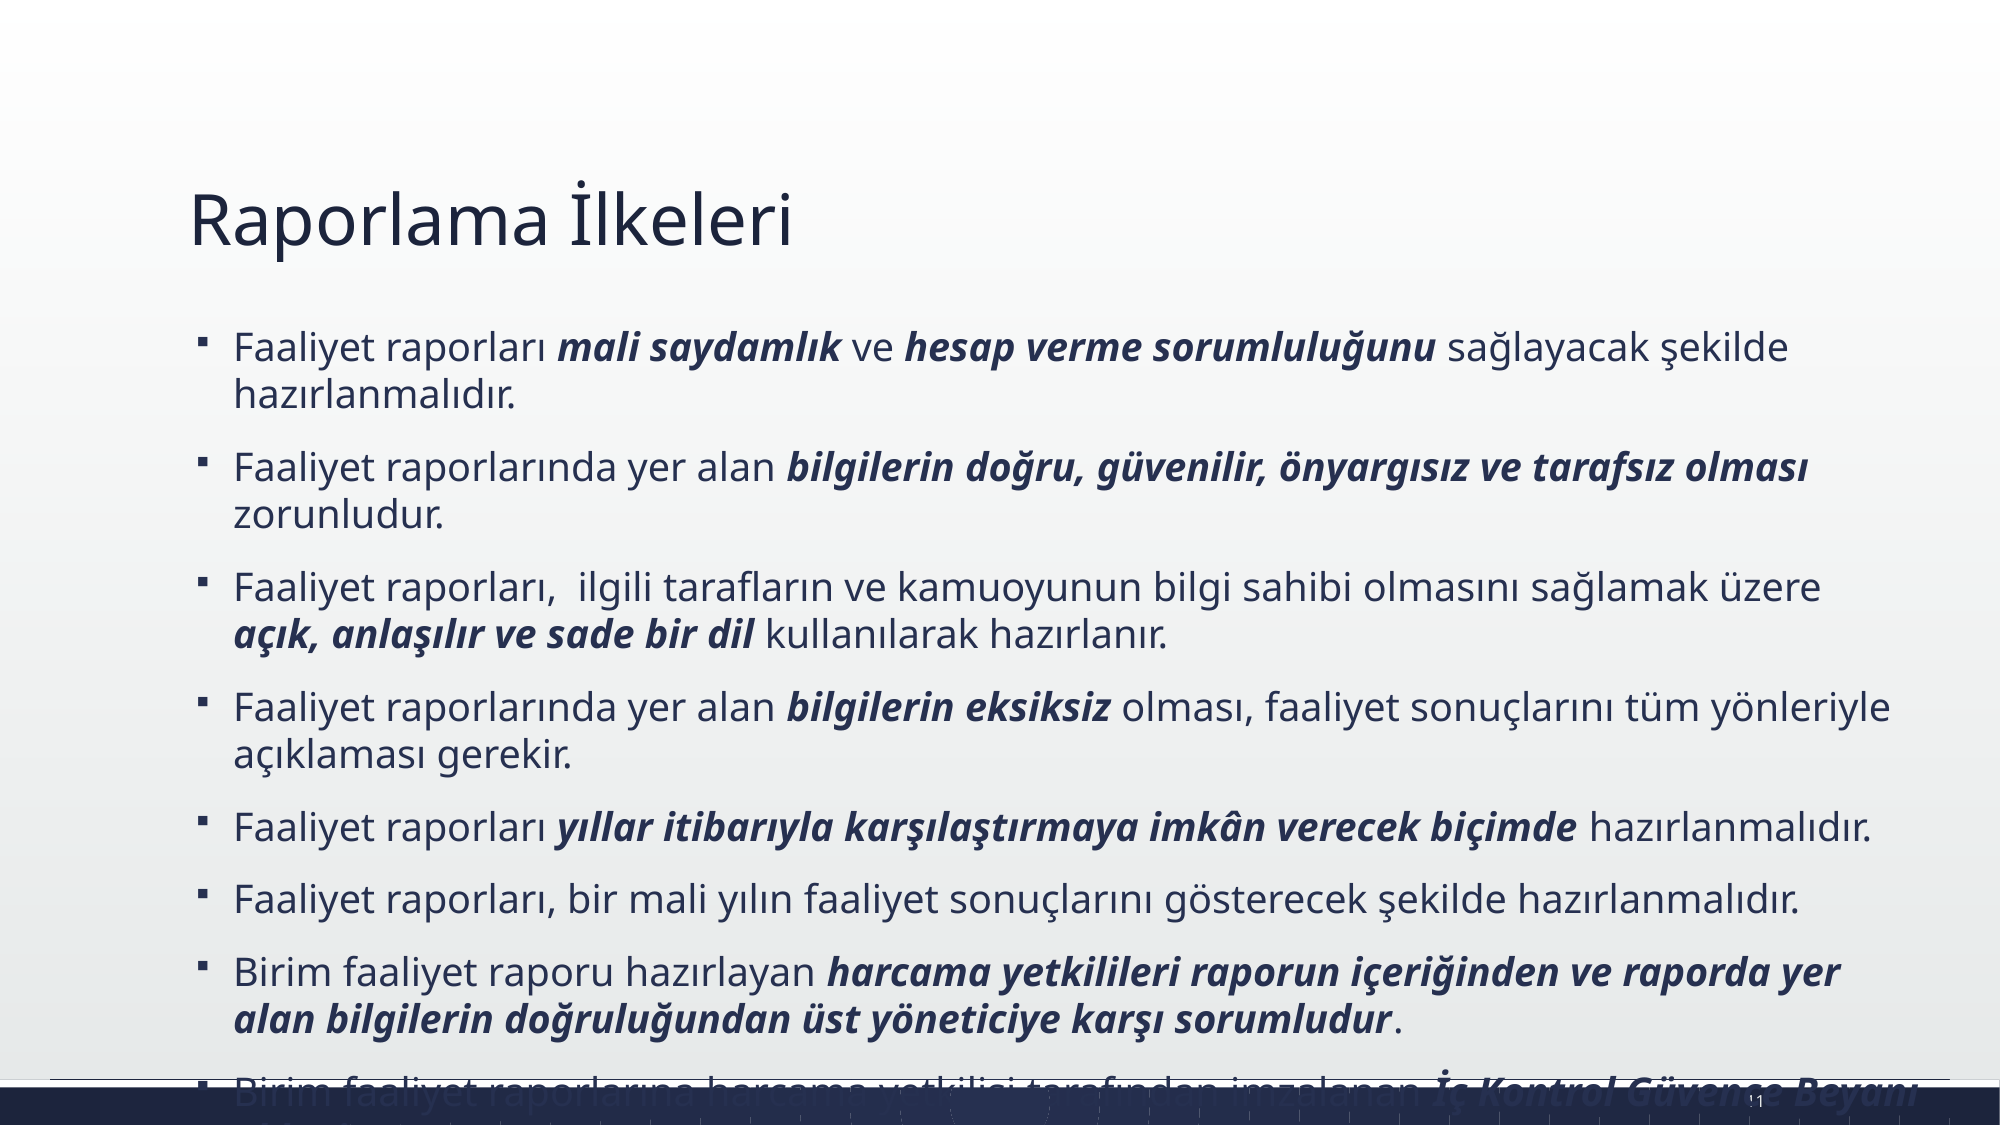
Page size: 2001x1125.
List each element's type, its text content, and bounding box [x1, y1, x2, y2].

list Faaliyet raporları mali saydamlık ve hesap verme sorumluluğunu sağlayacak şekilde hazırlanmalıdır. Faaliyet raporlarında yer alan bilgilerin doğru, güvenilir, önyargısız ve tarafsız olması zorunludur. Faaliyet raporları, ilgili tarafların ve kamuoyunun bilgi sahibi olmasını sağlamak üzere açık, anlaşılır ve sade bir dil kullanılarak hazırlanır. Faaliyet raporlarında yer alan bilgilerin eksiksiz olması, faaliyet sonuçlarını tüm yönleriyle açıklaması gerekir. Faaliyet raporları yıllar itibarıyla karşılaştırmaya imkân verecek biçimde hazırlanmalıdır. Faaliyet raporları, bir mali yılın faaliyet sonuçlarını gösterecek şekilde hazırlanmalıdır. Birim faaliyet raporu hazırlayan harcama yetkilileri raporun içeriğinden ve raporda yer alan bilgilerin doğruluğundan üst yöneticiye karşı sorumludur. Birim faaliyet raporlarına harcama yetkilisi tarafından imzalanan İç Kontrol Güvence Beyanı eklenir. [173, 314, 1936, 1053]
slide_number 11 [1674, 1083, 1780, 1122]
title Raporlama İlkeleri [173, 66, 1734, 269]
